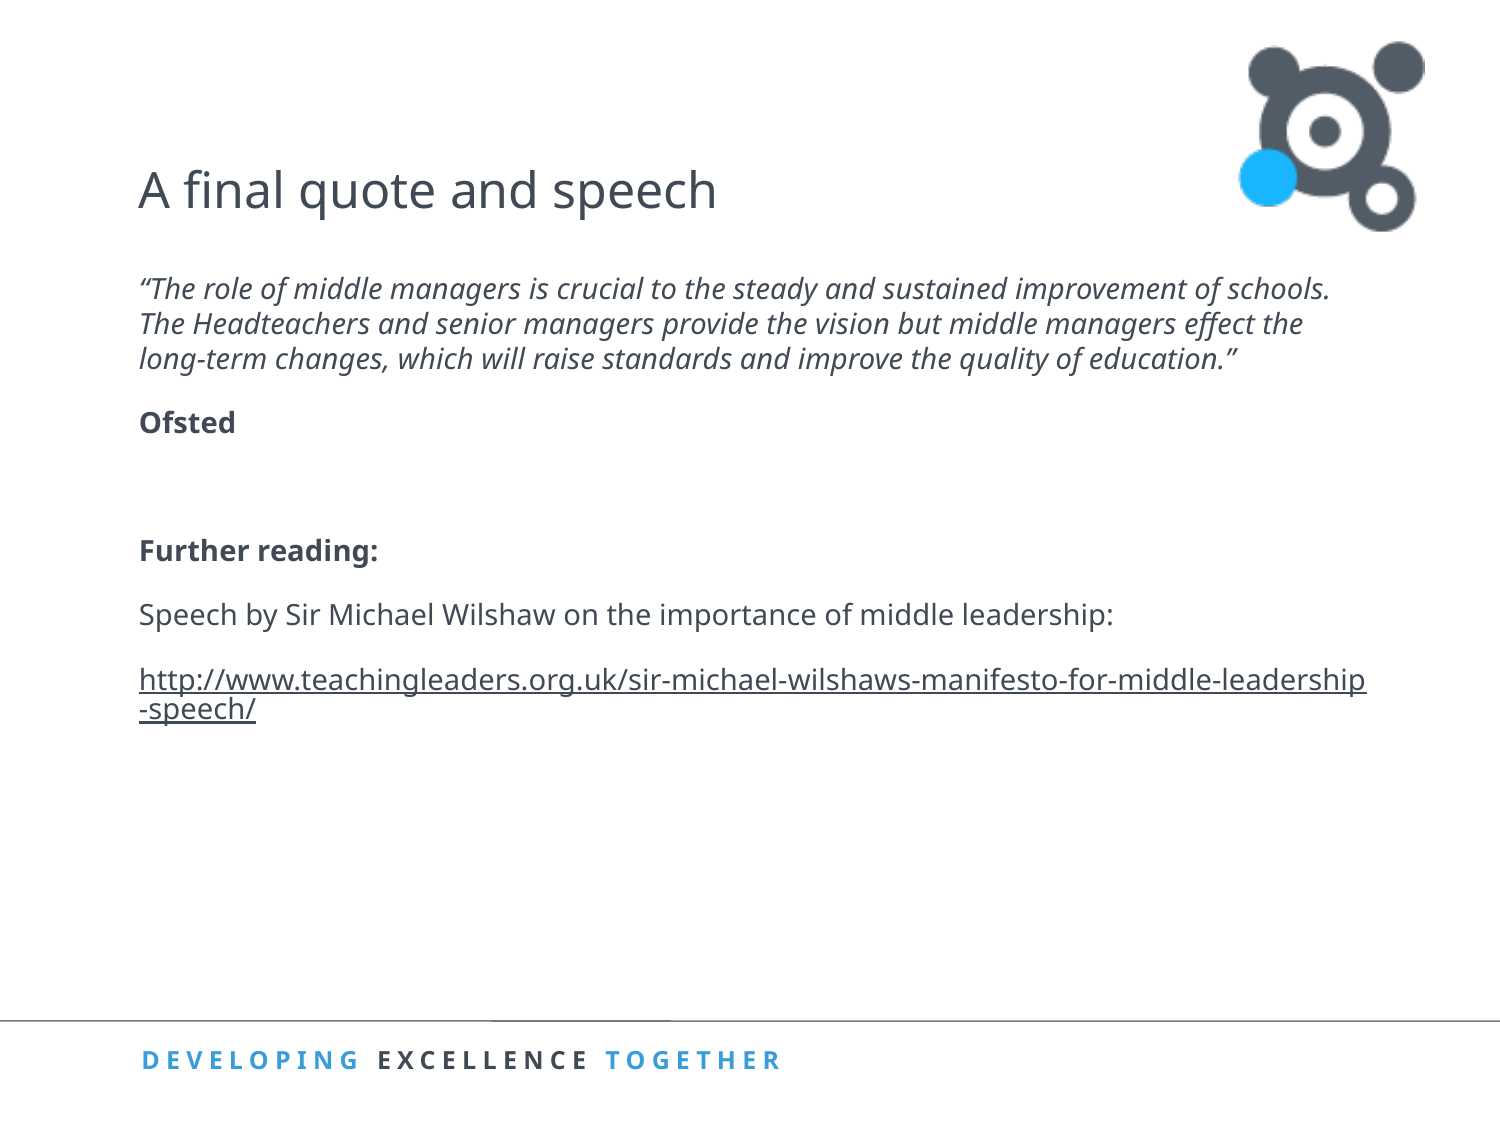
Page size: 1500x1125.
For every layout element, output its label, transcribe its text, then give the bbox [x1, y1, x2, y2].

list “The role of middle managers is crucial to the steady and sustained improvement of schools. The Headteachers and senior managers provide the vision but middle managers effect the long-term changes, which will raise standards and improve the quality of education.” Ofsted Further reading: Speech by Sir Michael Wilshaw on the importance of middle leadership: http://www.teachingleaders.org.uk/sir-michael-wilshaws-manifesto-for-middle-leadership-speech/ [124, 262, 1389, 925]
title A final quote and speech [124, 141, 1140, 237]
picture [1237, 40, 1425, 234]
